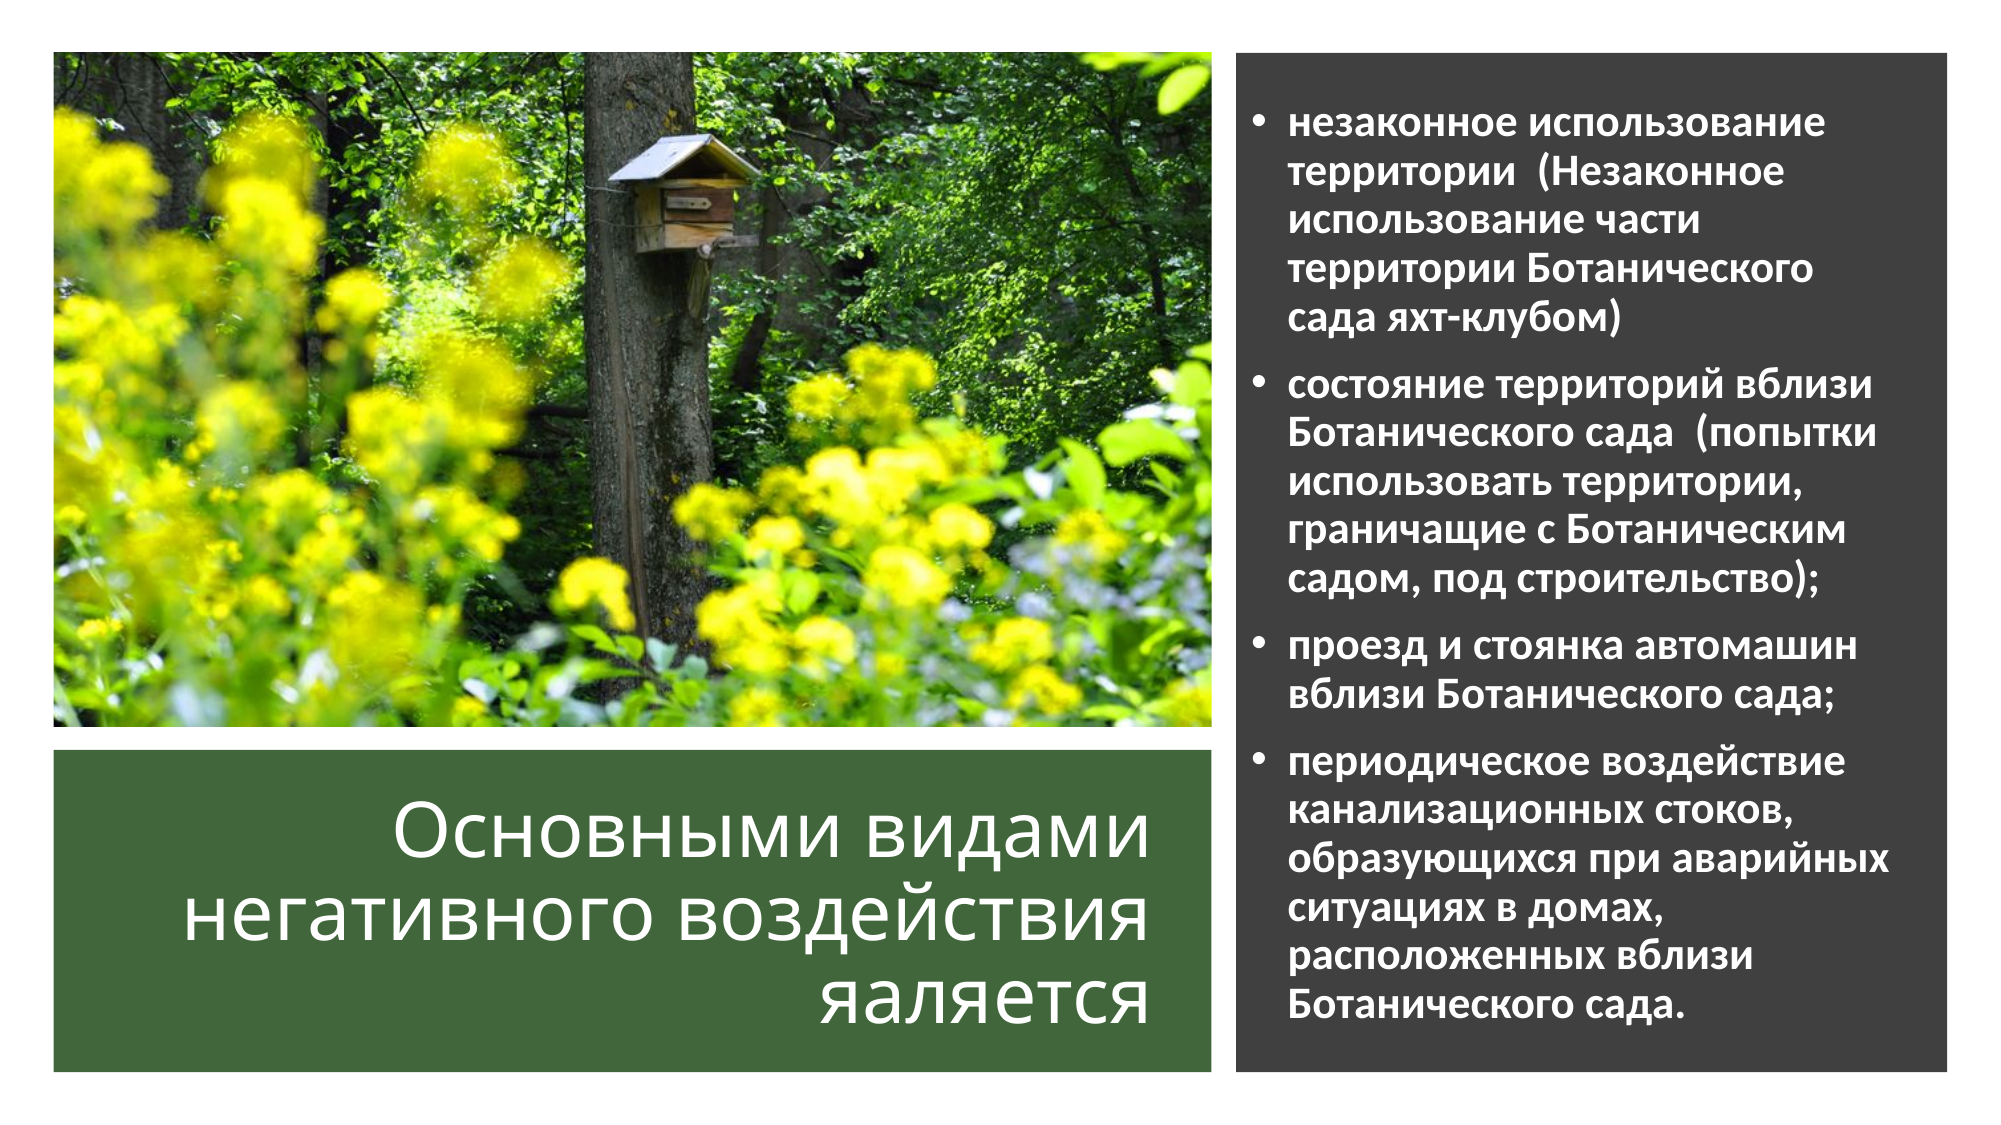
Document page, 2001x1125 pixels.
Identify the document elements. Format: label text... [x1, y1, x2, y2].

text_box [1235, 52, 1948, 1073]
list незаконное использование территории (Незаконное использование части территории Ботанического сада яхт-клубом) состояние территорий вблизи Ботанического сада (попытки использовать территории, граничащие с Ботаническим садом, под строительство); проезд и стоянка автомашин вблизи Ботанического сада; периодическое воздействие канализационных стоков, образующихся при аварийных ситуациях в домах, расположенных вблизи Ботанического сада. [1236, 90, 1914, 1049]
title Основными видами негативного воздействия яаляется [85, 782, 1168, 1049]
text_box [53, 749, 1212, 1073]
picture [53, 52, 1212, 727]
